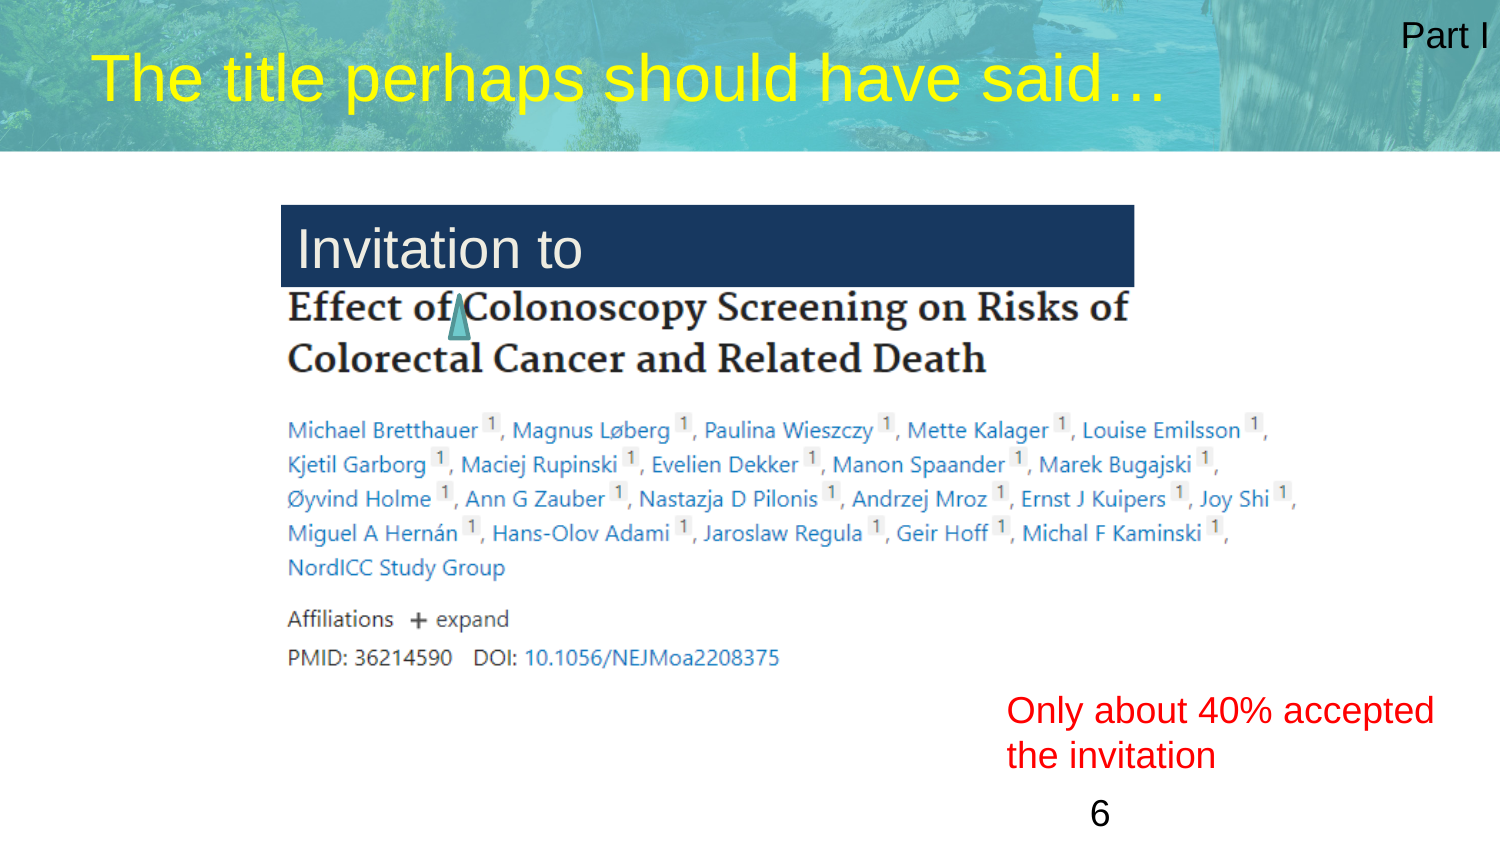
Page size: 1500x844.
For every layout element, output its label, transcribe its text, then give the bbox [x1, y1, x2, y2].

picture [0, 0, 1500, 844]
slide_number 6 [1074, 783, 1425, 827]
text_box Part I [1385, 3, 1500, 64]
text_box Invitation to [281, 204, 1135, 213]
text_box Only about 40% accepted the invitation [991, 678, 1451, 783]
title The title perhaps should have said… [75, 21, 1425, 129]
